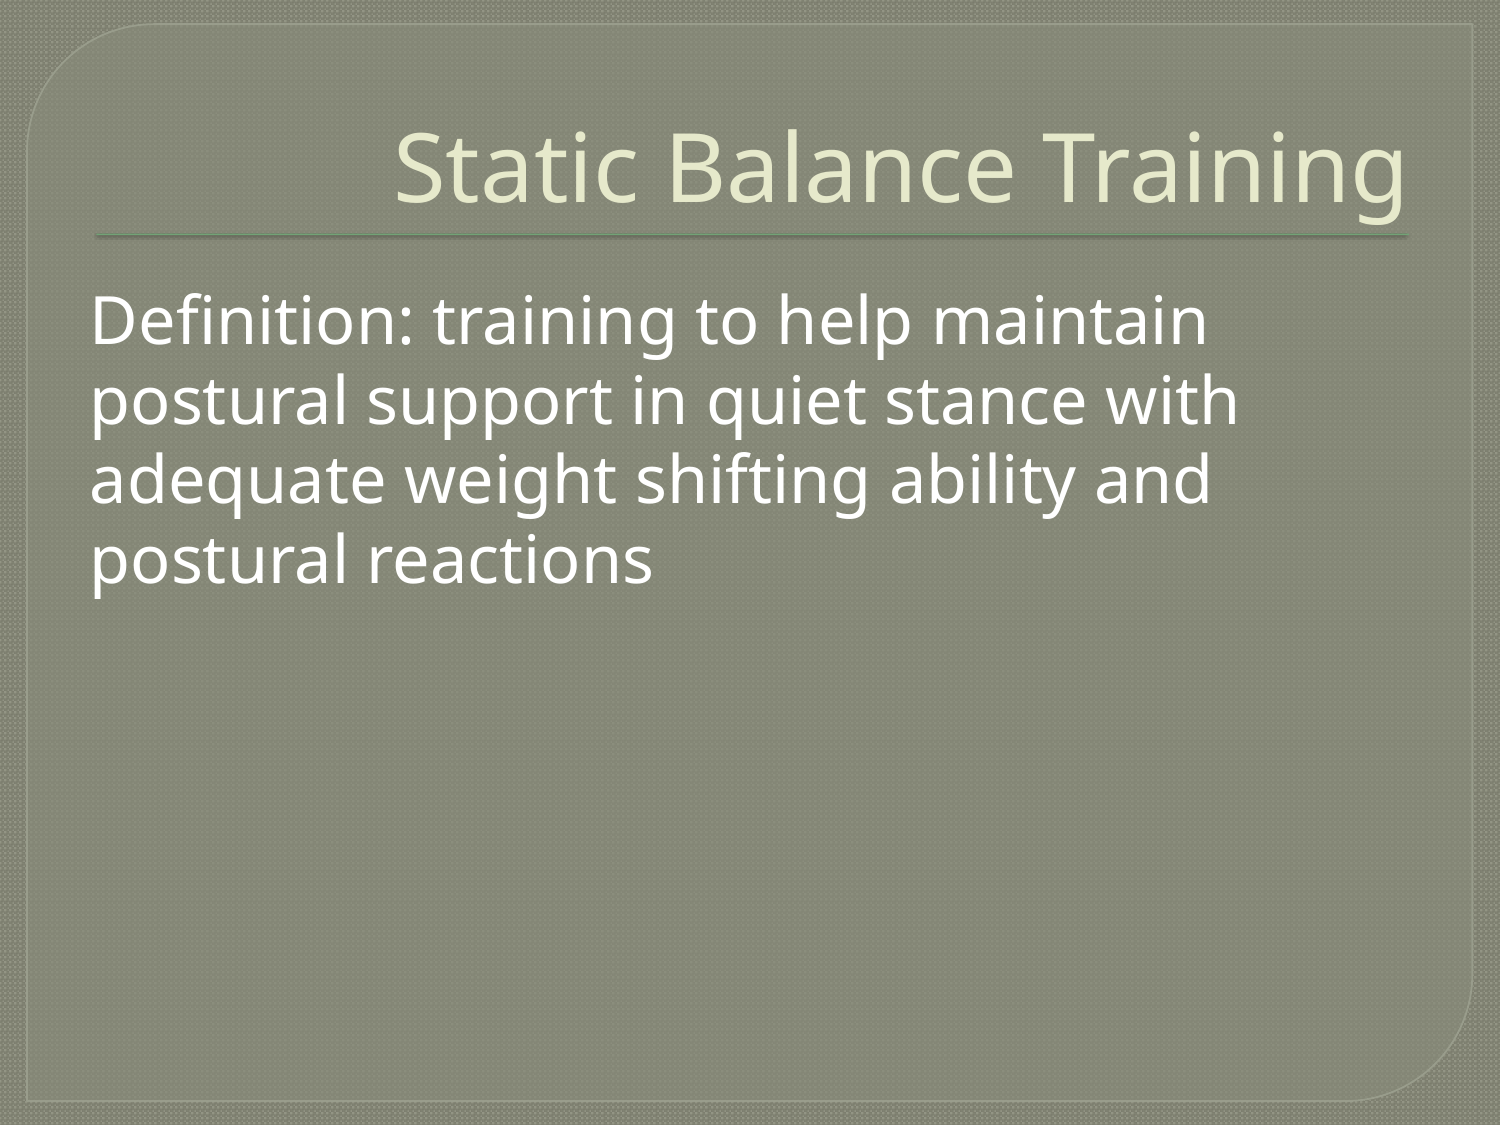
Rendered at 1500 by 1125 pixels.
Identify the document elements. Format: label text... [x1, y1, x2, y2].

title Static Balance Training [75, 41, 1425, 230]
list Definition: training to help maintain postural support in quiet stance with adequate weight shifting ability and postural reactions [75, 270, 1425, 1013]
